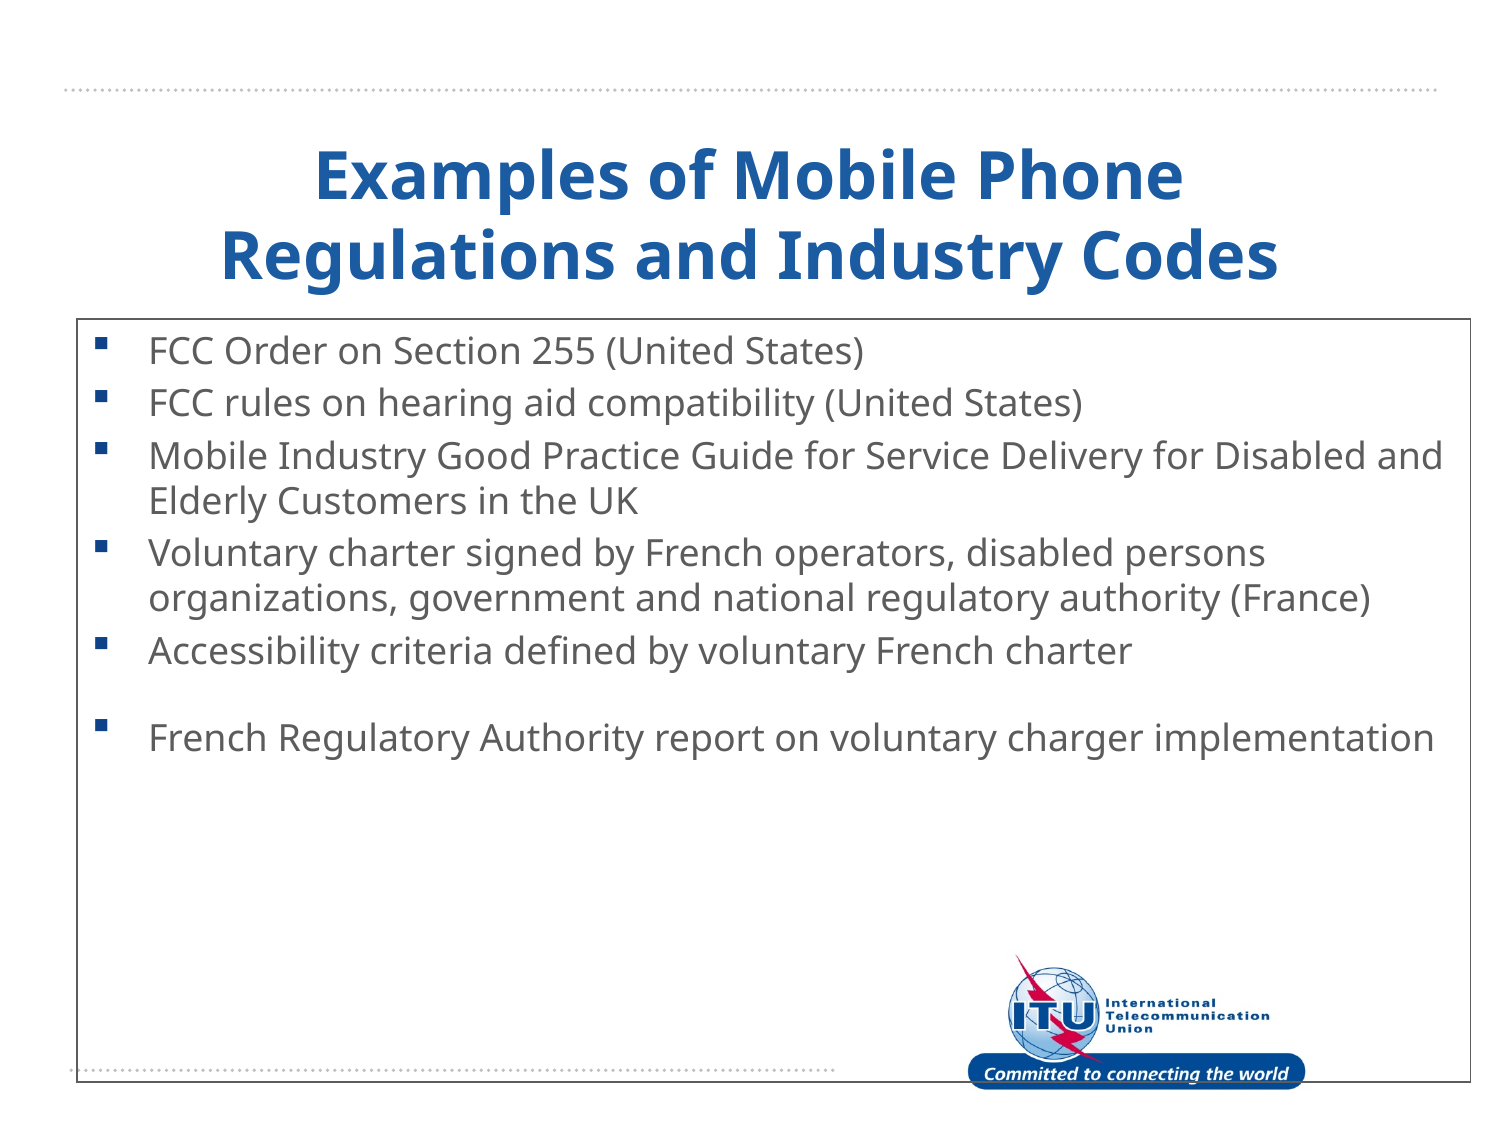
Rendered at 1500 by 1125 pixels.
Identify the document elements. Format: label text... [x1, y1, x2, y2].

title Examples of Mobile Phone Regulations and Industry Codes [111, 125, 1388, 231]
picture [962, 1083, 1311, 1095]
list FCC Order on Section 255 (United States) FCC rules on hearing aid compatibility (United States) Mobile Industry Good Practice Guide for Service Delivery for Disabled and Elderly Customers in the UK Voluntary charter signed by French operators, disabled persons organizations, government and national regulatory authority (France) Accessibility criteria defined by voluntary French charter French Regulatory Authority report on voluntary charger implementation [76, 318, 1471, 1083]
